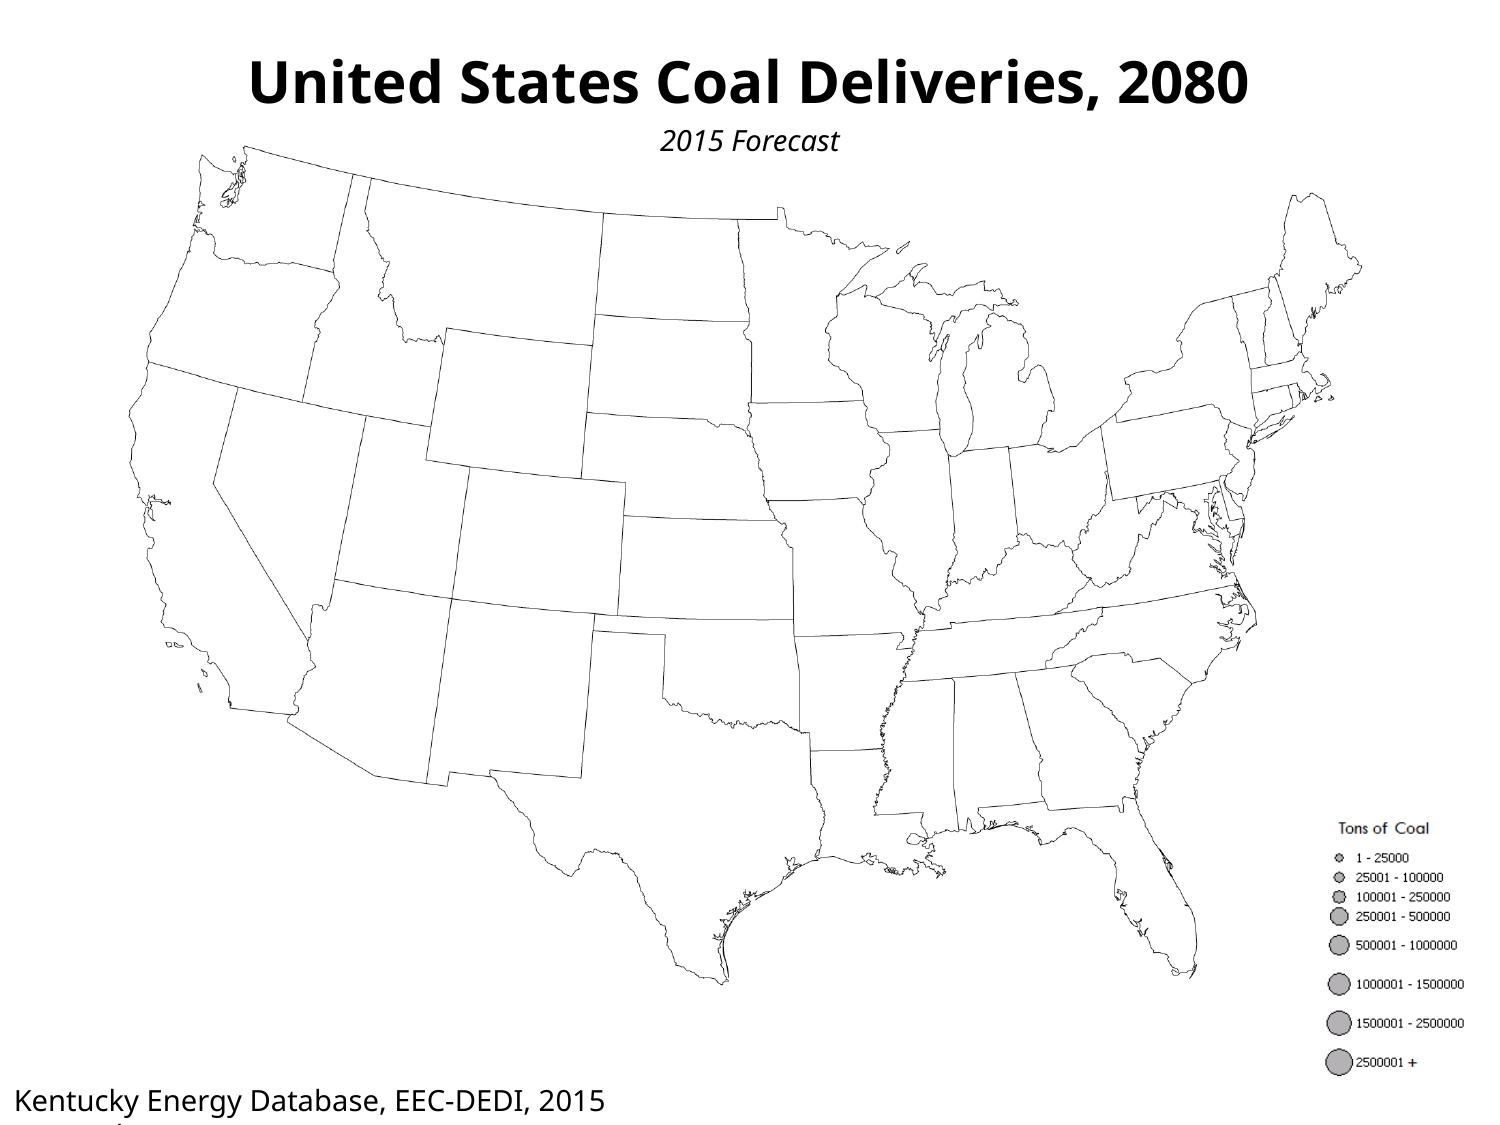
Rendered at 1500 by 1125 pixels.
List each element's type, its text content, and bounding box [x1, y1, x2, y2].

picture [0, 106, 1500, 1083]
text_box United States Coal Deliveries, 2080 [0, 37, 1498, 106]
text_box Kentucky Energy Database, EEC-DEDI, 2015 energy.ky.gov [0, 1074, 1500, 1125]
